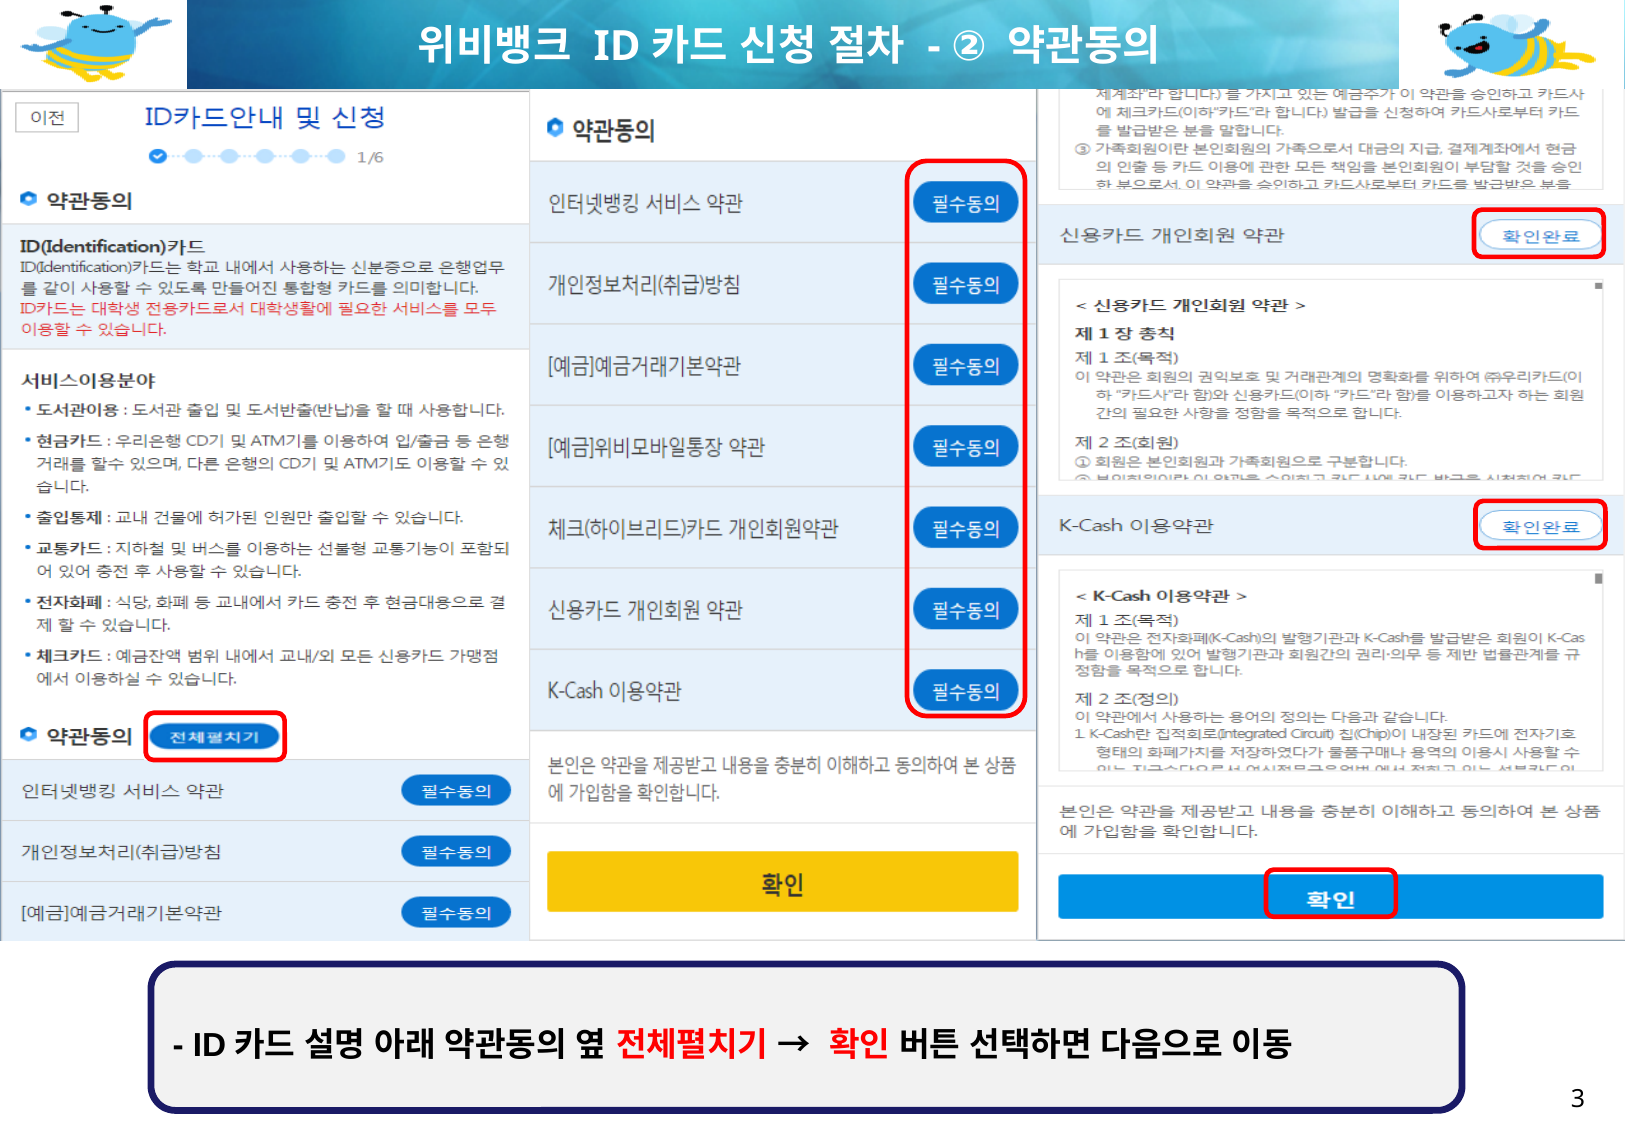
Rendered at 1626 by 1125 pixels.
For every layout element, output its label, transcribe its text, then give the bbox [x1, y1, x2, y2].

picture [0, 0, 1625, 941]
slide_number 2 [1461, 1074, 1601, 1125]
text_box - ID카드 설명 아래 약관동의 옆 전체펼치기 → 확인 버튼 선택하면 다음으로 이동 [150, 964, 1463, 1111]
text_box 위비뱅크 ID카드 신청 절차 - ② 약관동의 [215, 5, 1368, 77]
